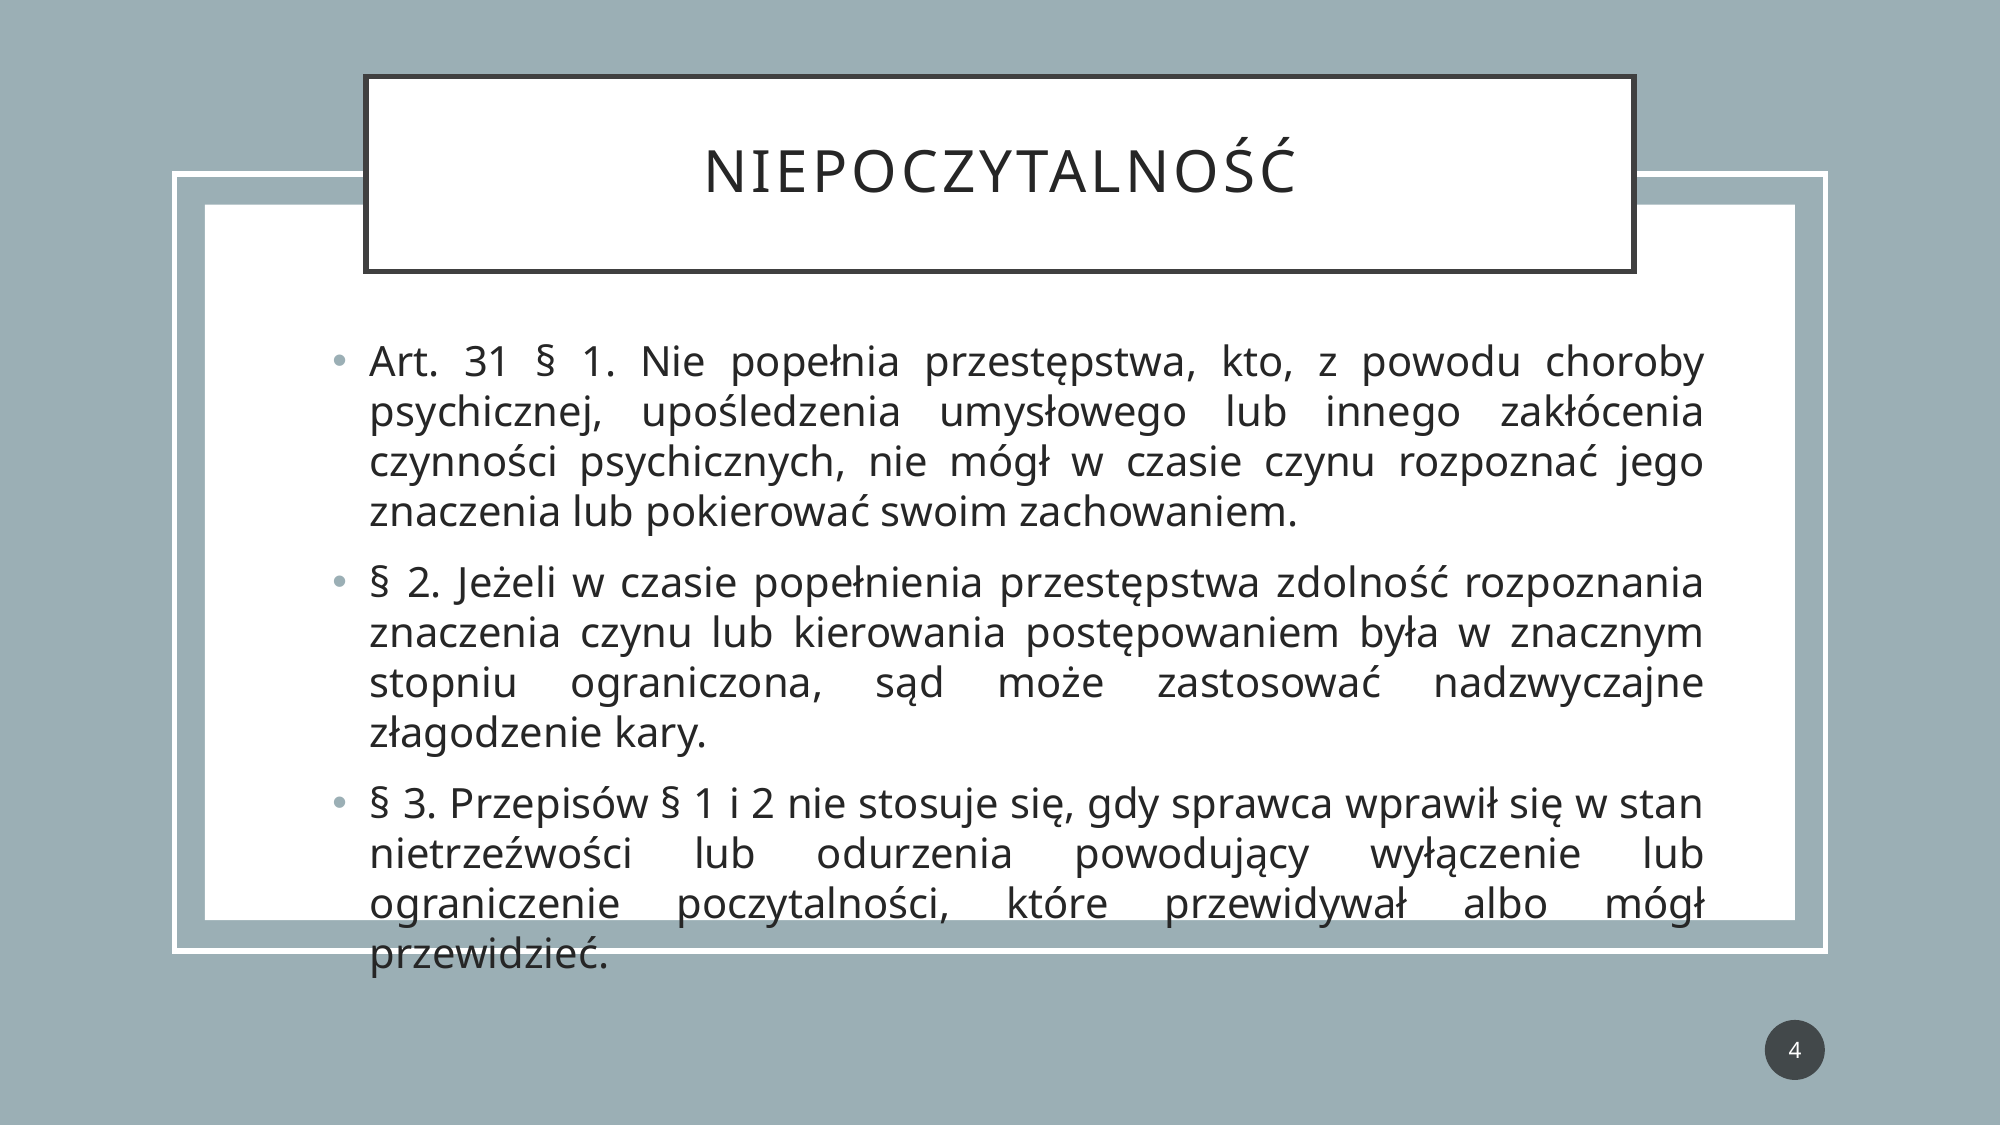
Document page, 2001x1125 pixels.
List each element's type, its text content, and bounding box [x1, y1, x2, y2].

text_box [173, 173, 1827, 952]
slide_number 4 [1764, 1019, 1825, 1080]
list Art. 31 § 1. Nie popełnia przestępstwa, kto, z powodu choroby psychicznej, upośledzenia umysłowego lub innego zakłócenia czynności psychicznych, nie mógł w czasie czynu rozpoznać jego znaczenia lub pokierować swoim zachowaniem. § 2. Jeżeli w czasie popełnienia przestępstwa zdolność rozpoznania znaczenia czynu lub kierowania postępowaniem była w znacznym stopniu ograniczona, sąd może zastosować nadzwyczajne złagodzenie kary. § 3. Przepisów § 1 i 2 nie stosuje się, gdy sprawca wprawił się w stan nietrzeźwości lub odurzenia powodujący wyłączenie lub ograniczenie poczytalności, które przewidywał albo mógł przewidzieć. [279, 327, 1721, 800]
title niepoczytalność [363, 74, 1637, 274]
text_box [0, 0, 2000, 1125]
